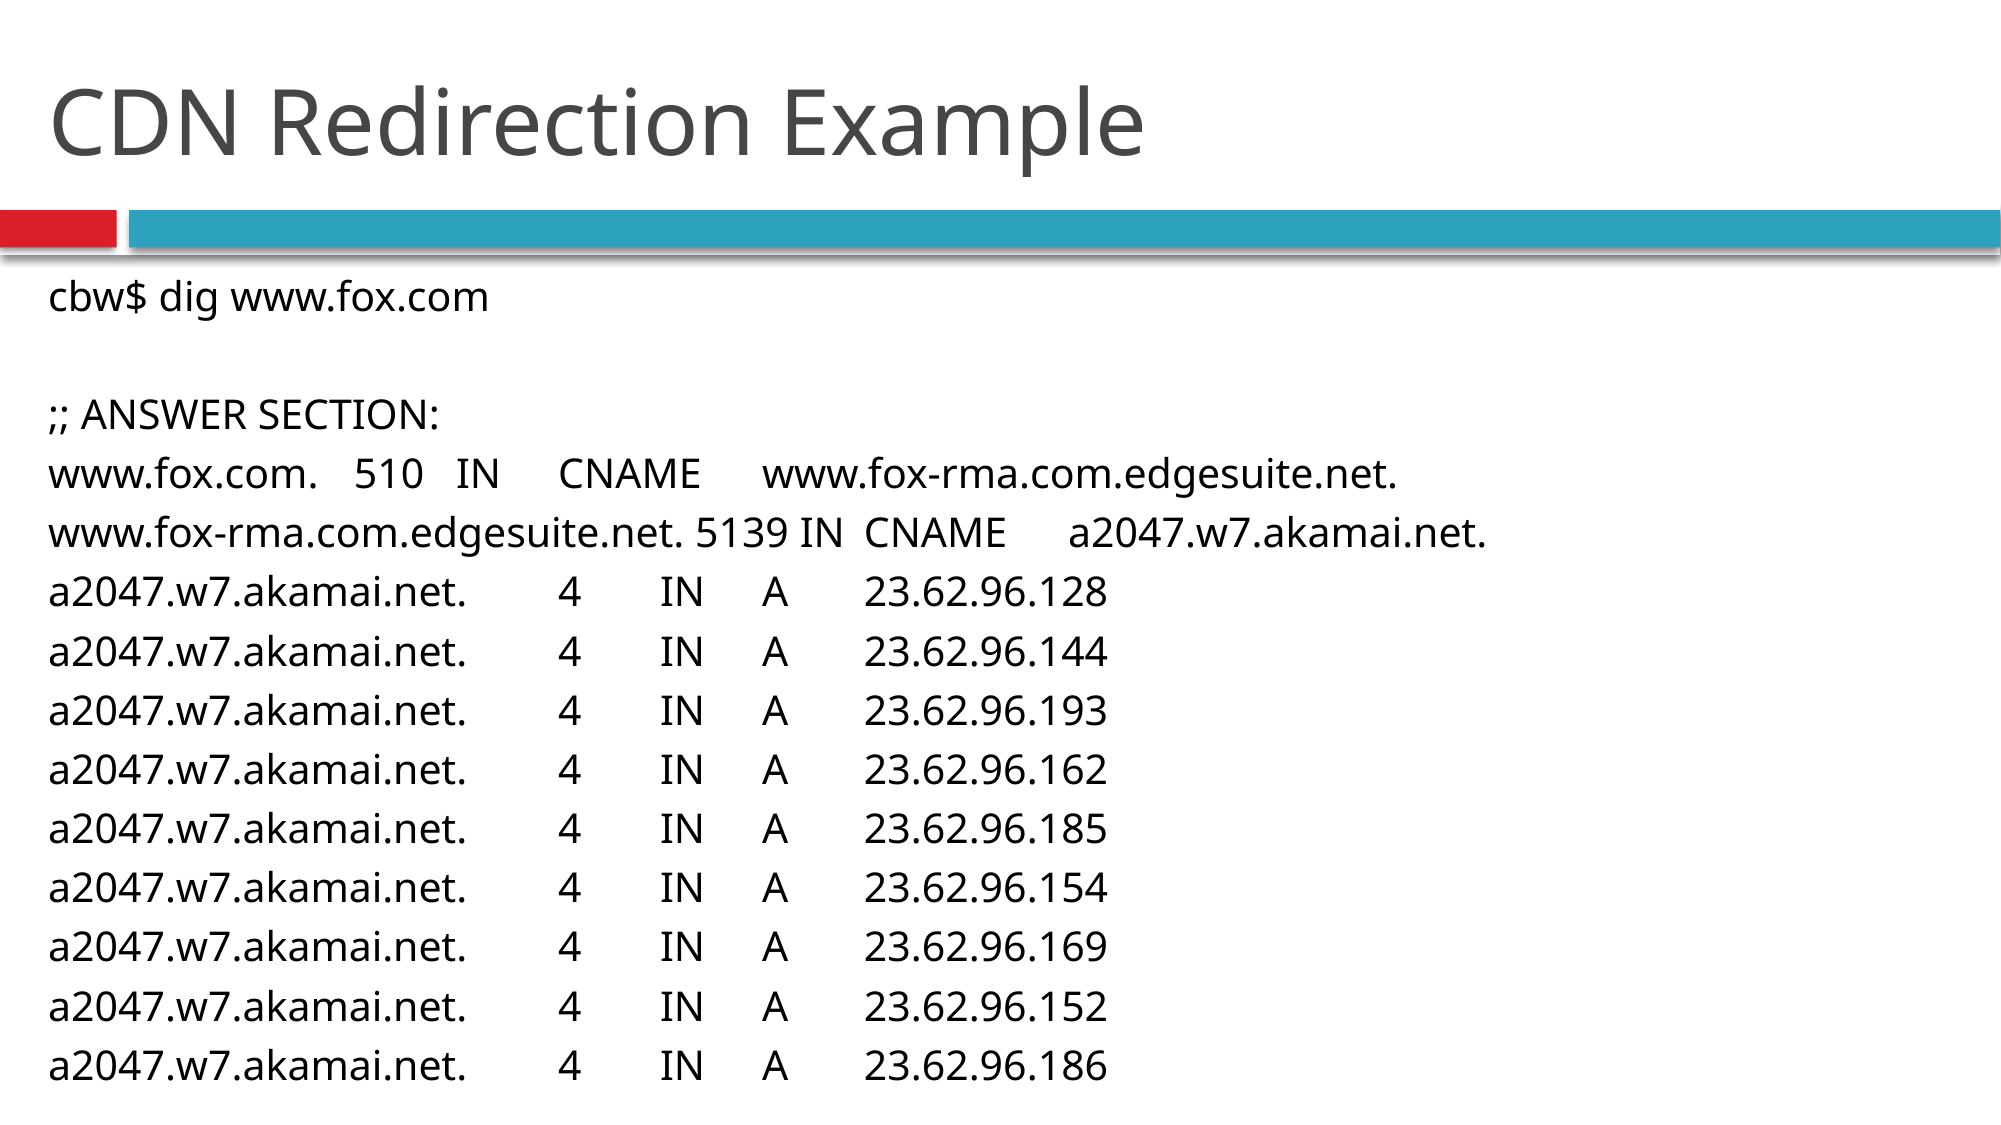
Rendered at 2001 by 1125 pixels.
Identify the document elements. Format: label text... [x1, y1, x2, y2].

title CDN Redirection Example [33, 37, 1967, 200]
list cbw$ dig www.fox.com ;; ANSWER SECTION: www.fox.com. 510 IN CNAME www.fox-rma.com.edgesuite.net. www.fox-rma.com.edgesuite.net. 5139 IN CNAME a2047.w7.akamai.net. a2047.w7.akamai.net. 4 IN A 23.62.96.128 a2047.w7.akamai.net. 4 IN A 23.62.96.144 a2047.w7.akamai.net. 4 IN A 23.62.96.193 a2047.w7.akamai.net. 4 IN A 23.62.96.162 a2047.w7.akamai.net. 4 IN A 23.62.96.185 a2047.w7.akamai.net. 4 IN A 23.62.96.154 a2047.w7.akamai.net. 4 IN A 23.62.96.169 a2047.w7.akamai.net. 4 IN A 23.62.96.152 a2047.w7.akamai.net. 4 IN A 23.62.96.186 [33, 262, 1967, 1100]
